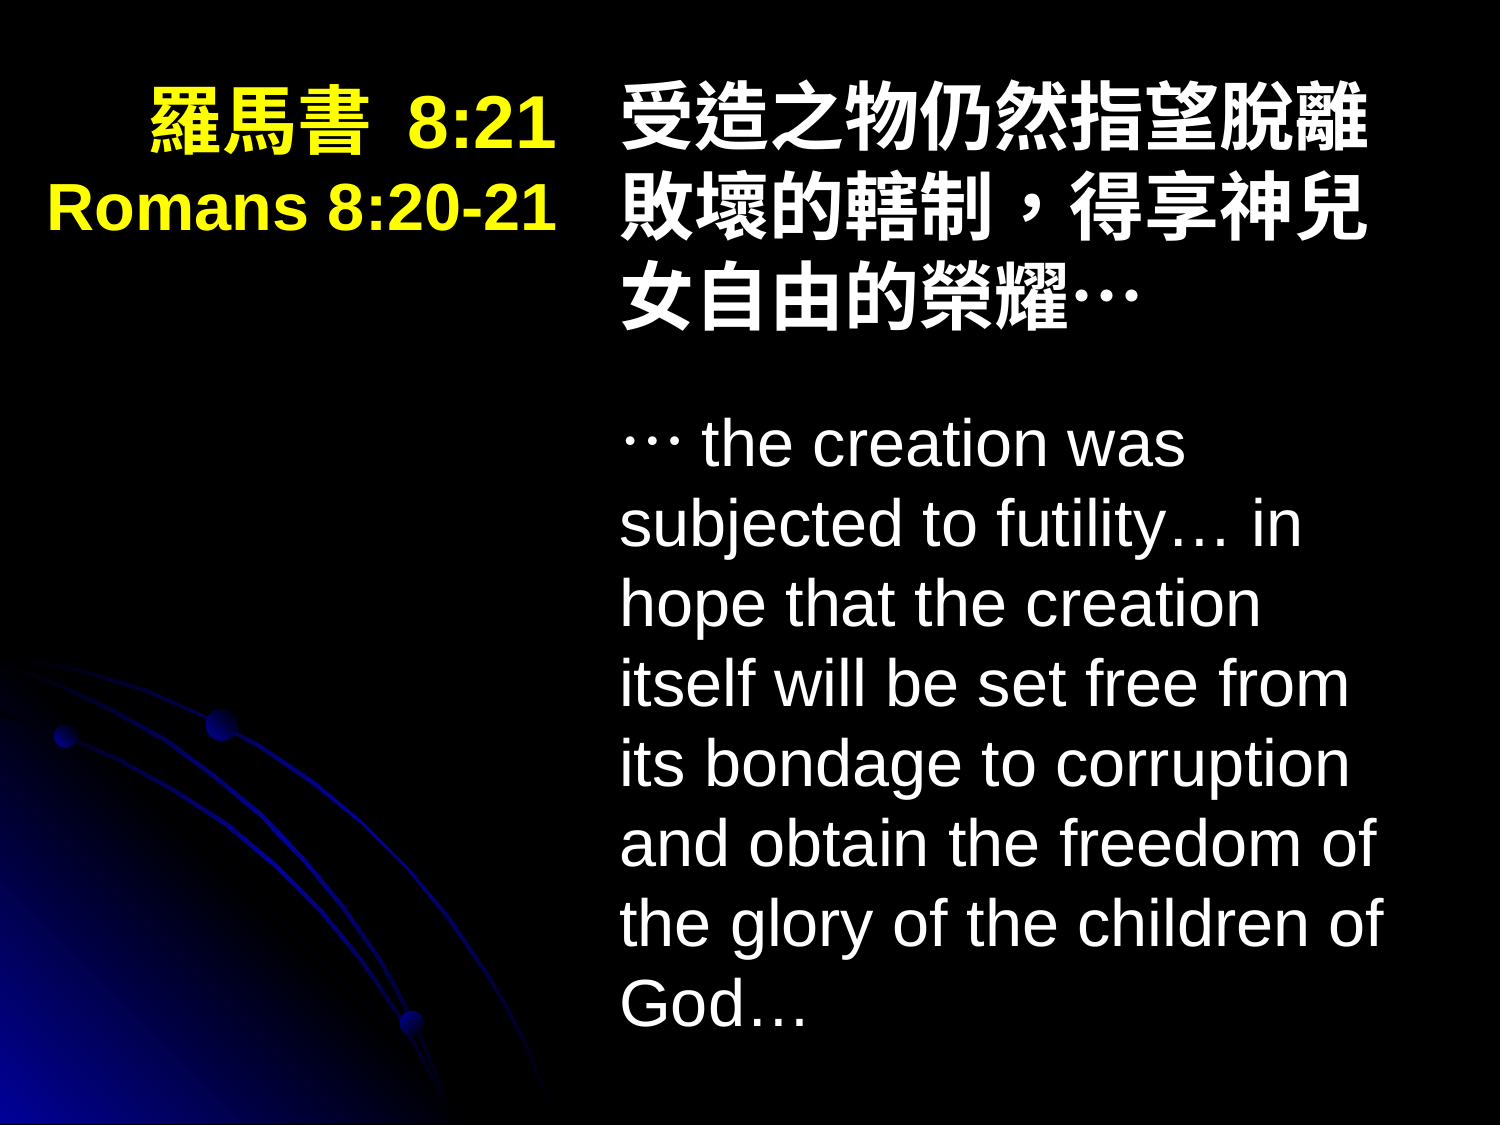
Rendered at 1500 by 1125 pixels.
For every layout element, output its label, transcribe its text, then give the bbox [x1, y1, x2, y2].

list 受造之物仍然指望脫離敗壞的轄制，得享神兒女自由的榮耀… …the creation was subjected to futility… in hope that the creation itself will be set free from its bondage to corruption and obtain the freedom of the glory of the children of God… [604, 62, 1425, 1075]
title 羅馬書 8:21 Romans 8:20-21 [0, 62, 604, 255]
